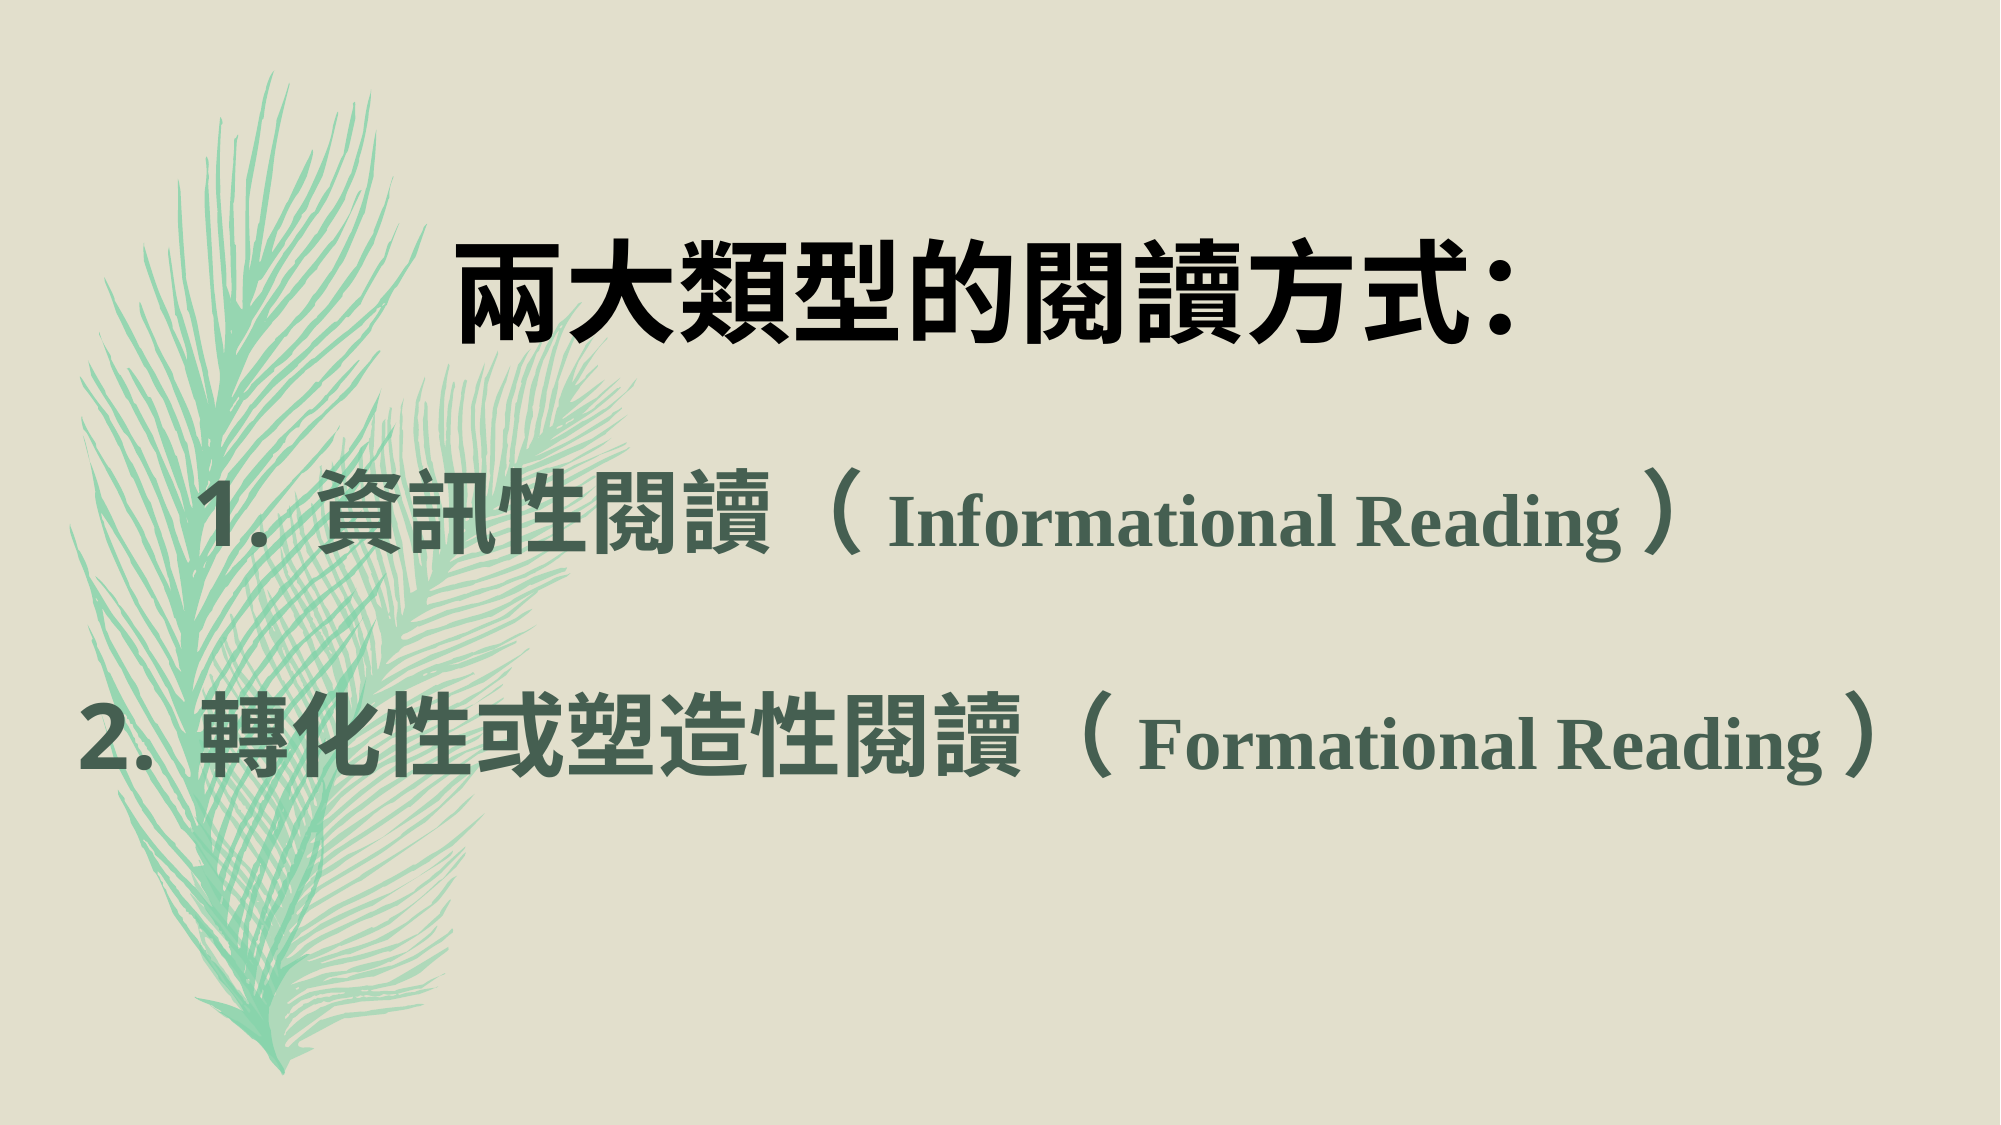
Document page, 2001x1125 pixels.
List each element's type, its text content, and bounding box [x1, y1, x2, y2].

text_box 轉化性或塑造性閱讀（Formational Reading） [62, 670, 1949, 796]
text_box 資訊性閱讀（Informational Reading） [177, 447, 1748, 573]
text_box 兩大類型的閱讀方式： [436, 214, 1602, 365]
